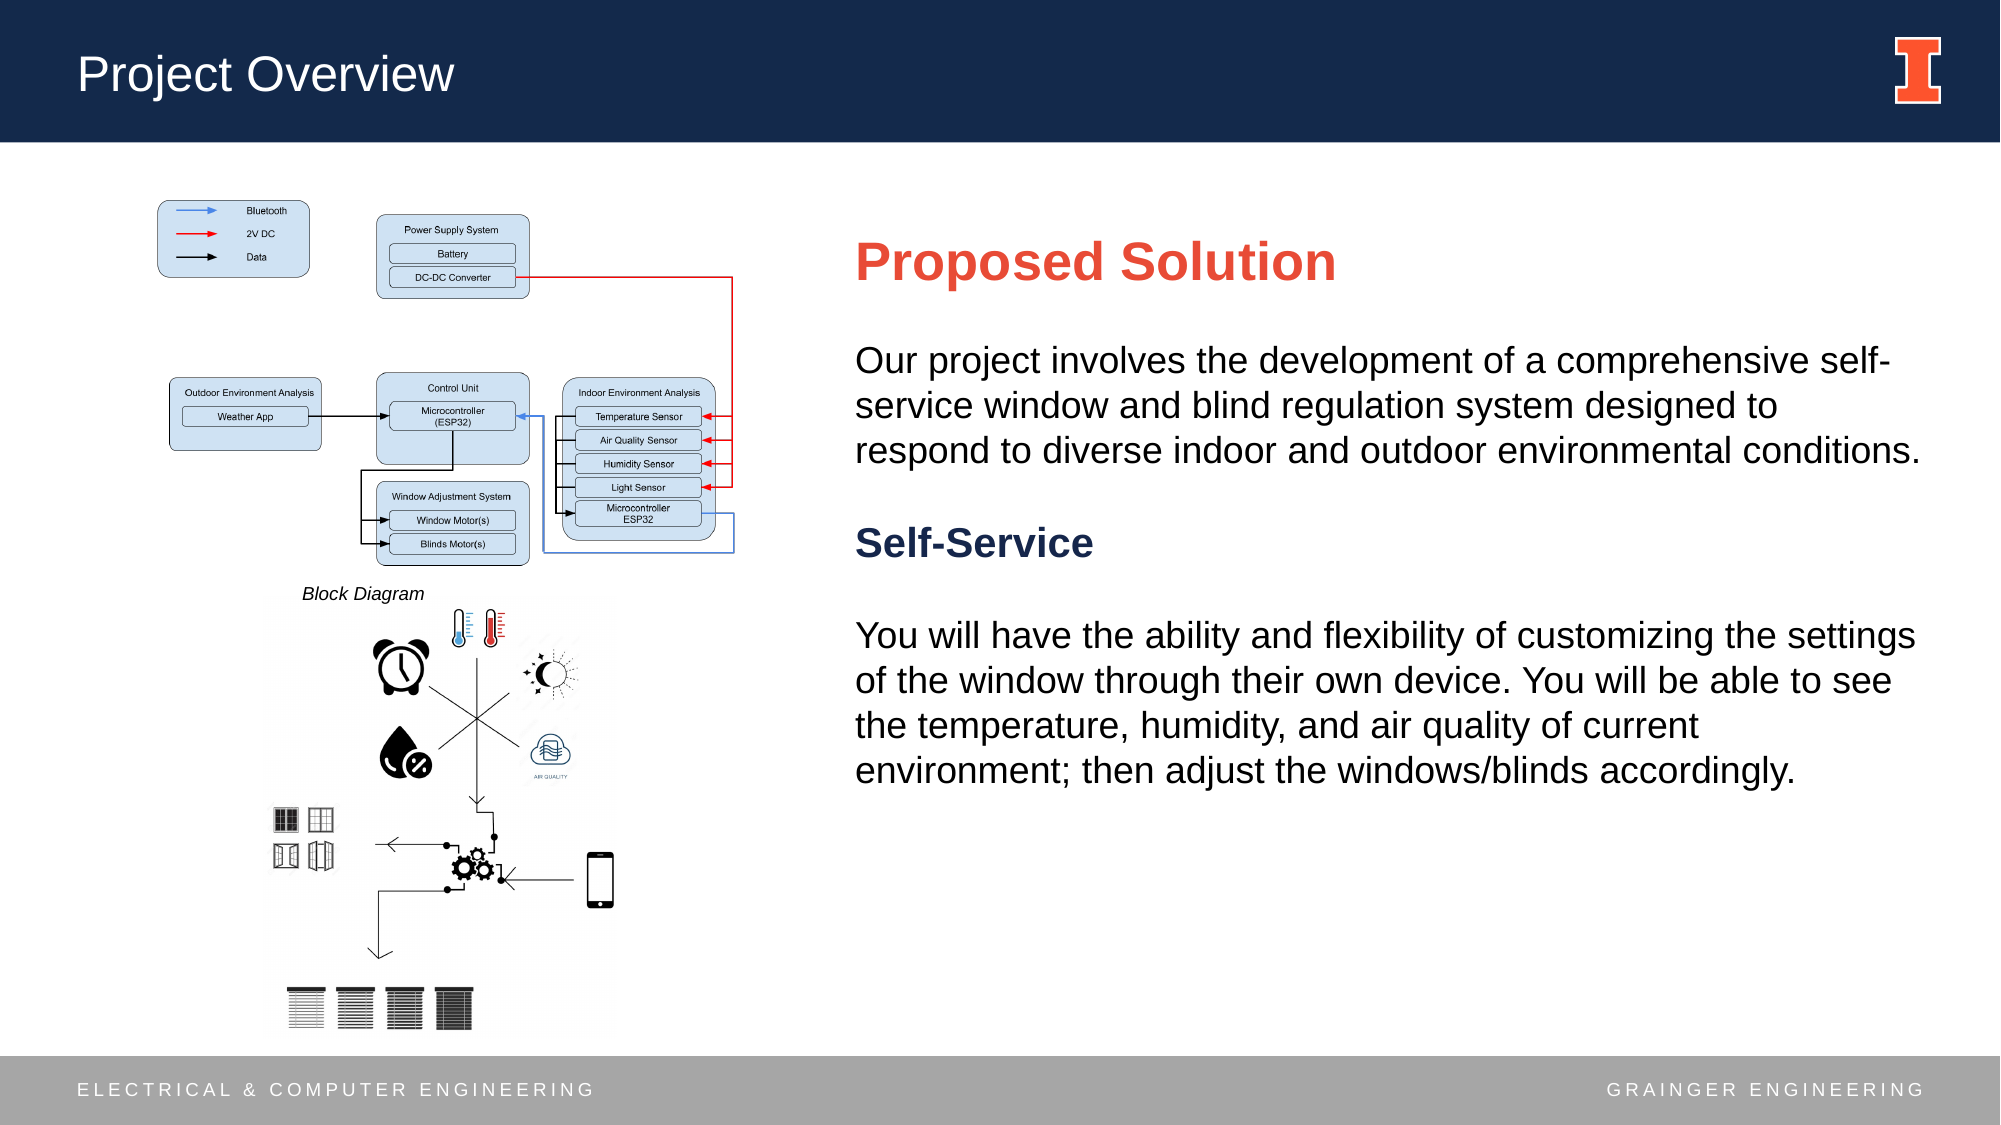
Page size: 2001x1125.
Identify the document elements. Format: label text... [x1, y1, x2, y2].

picture [1895, 37, 1942, 104]
text_box [0, 1056, 2000, 1125]
picture [263, 596, 617, 1040]
picture [117, 182, 747, 580]
text_box ELECTRICAL & COMPUTER ENGINEERING [61, 1070, 1373, 1108]
text_box [0, 0, 2000, 143]
text_box Proposed Solution Our project involves the development of a comprehensive self-service window and blind regulation system designed to respond to diverse indoor and outdoor environmental conditions. Self-Service You will have the ability and flexibility of customizing the settings of the window through their own device. You will be able to see the temperature, humidity, and air quality of current environment; then adjust the windows/blinds accordingly. [840, 218, 1938, 1010]
text_box Project Overview [61, 33, 1852, 109]
text_box Block Diagram [287, 587, 440, 595]
text_box GRAINGER ENGINEERING [1531, 1070, 1938, 1108]
